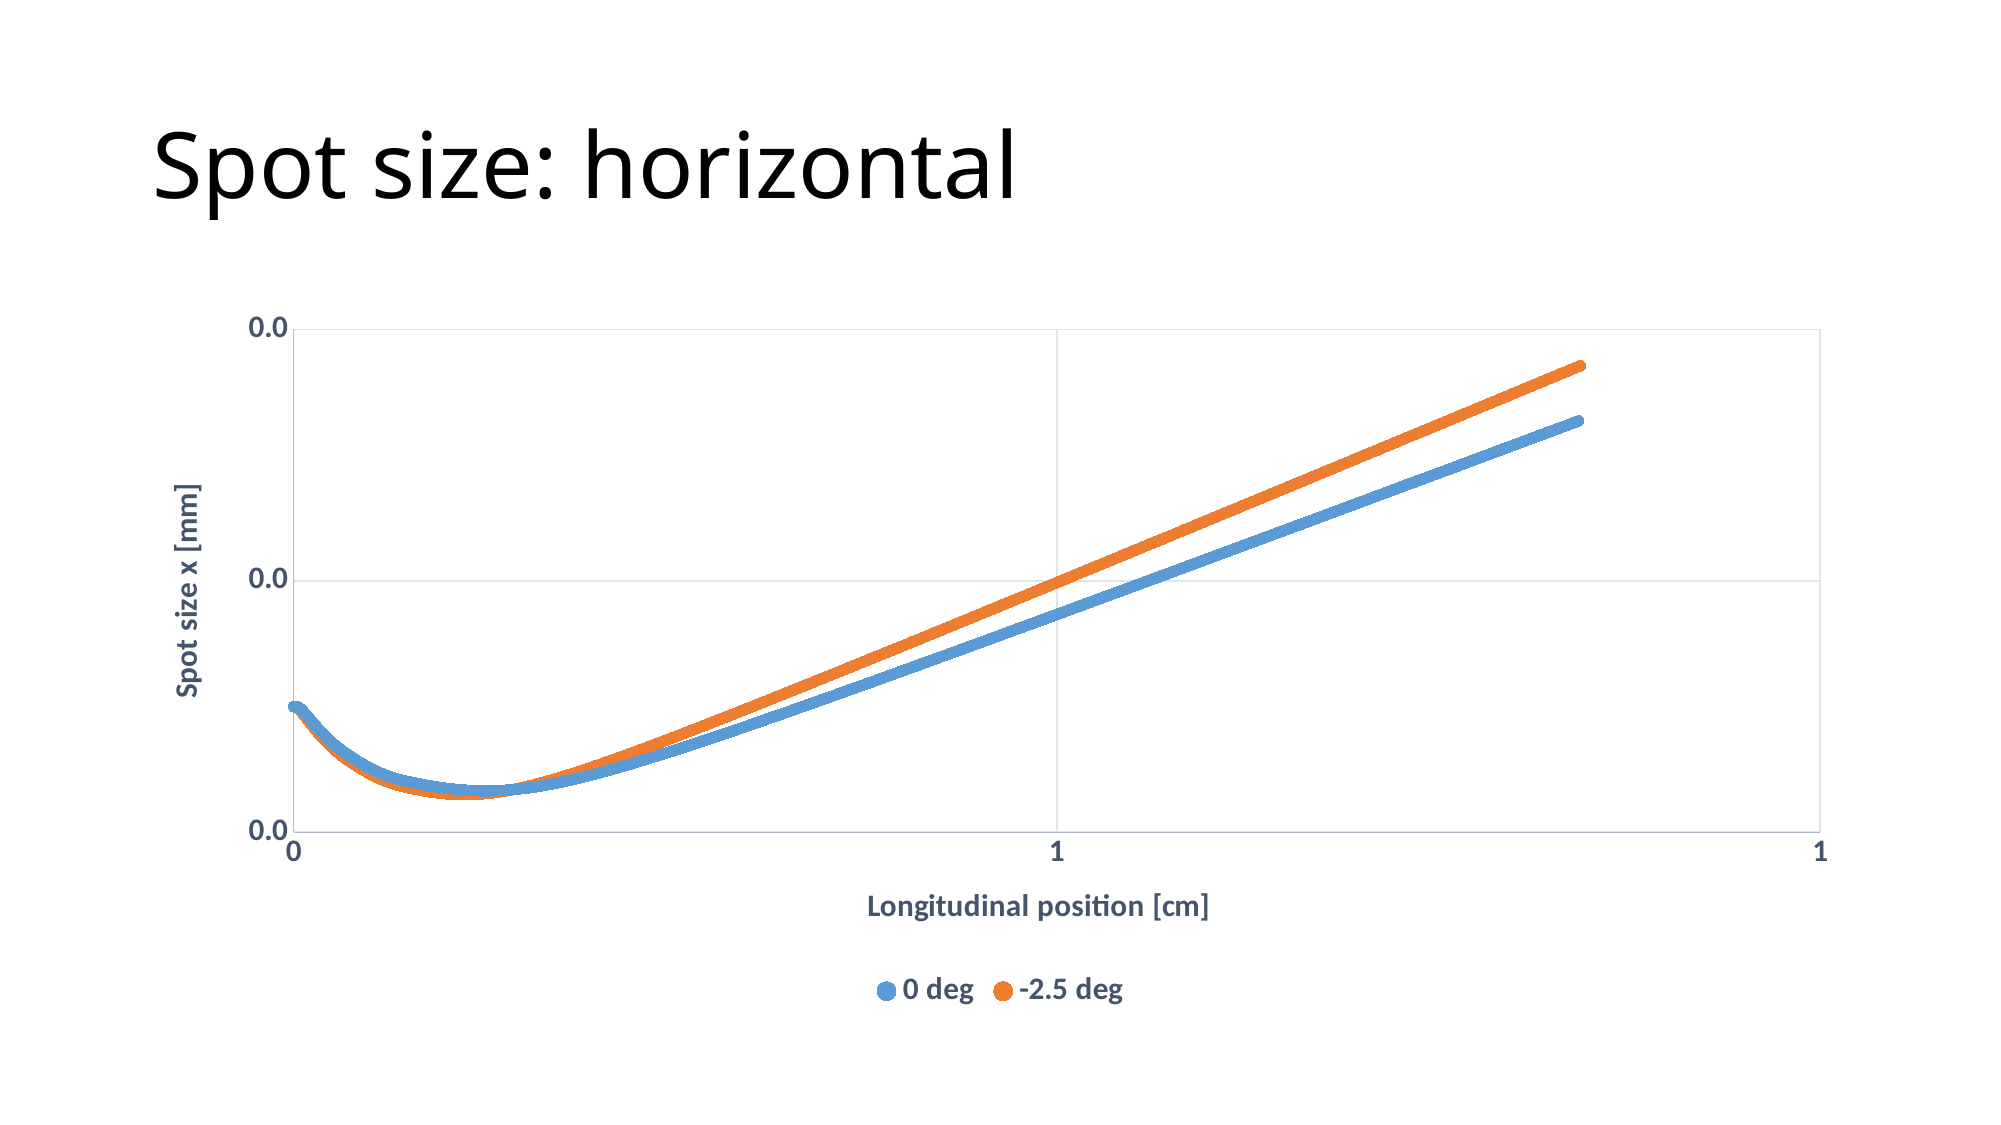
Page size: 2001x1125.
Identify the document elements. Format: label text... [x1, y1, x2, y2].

title Spot size: horizontal [137, 59, 1863, 278]
chart [137, 299, 1863, 1014]
